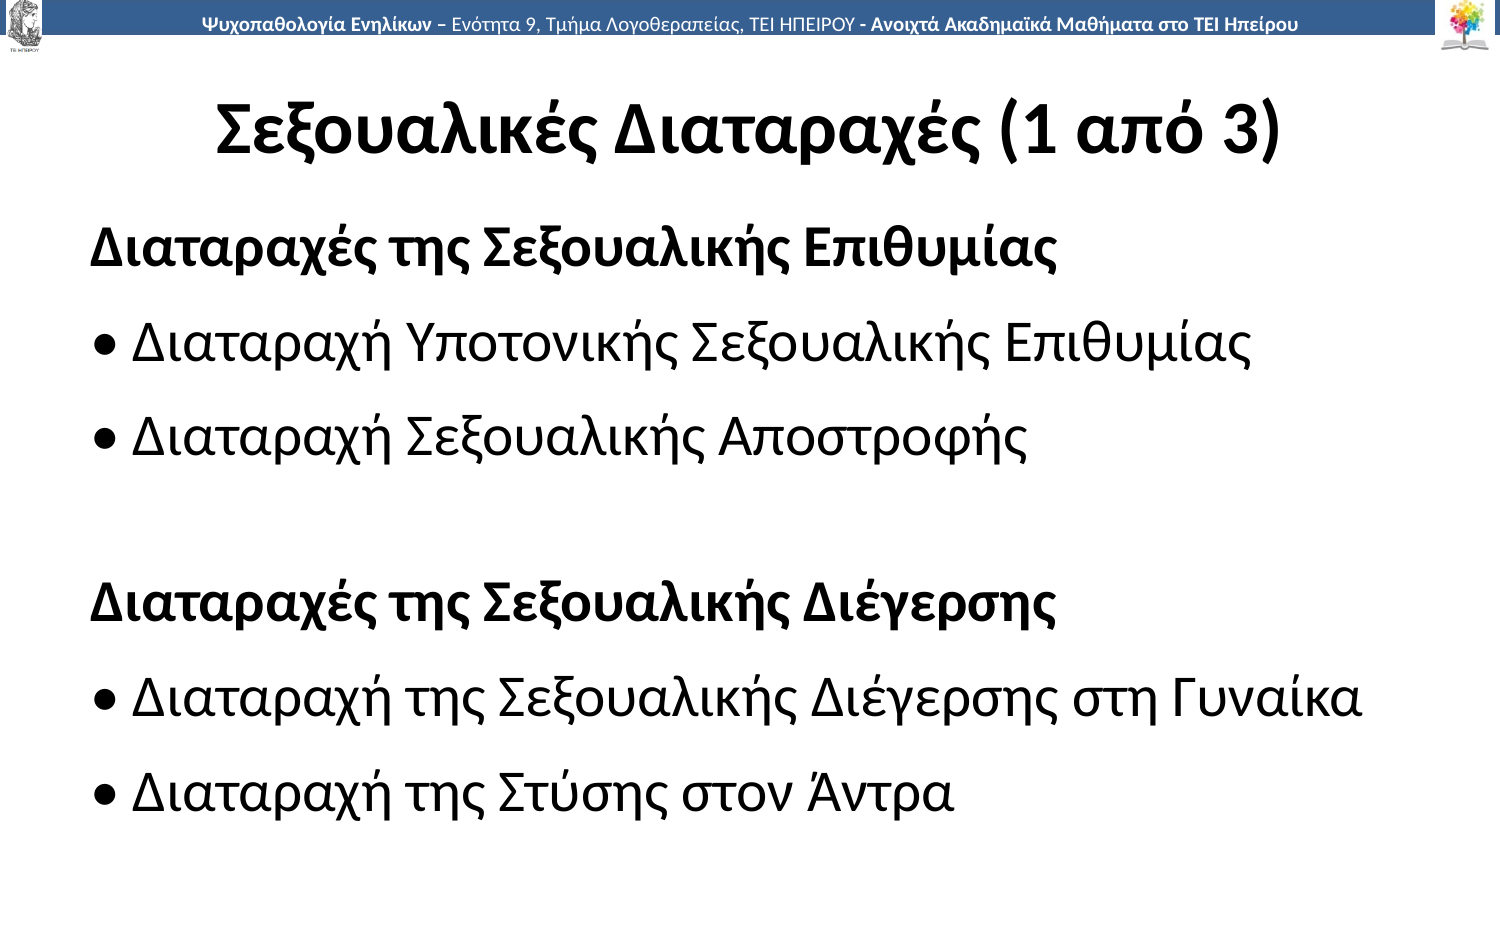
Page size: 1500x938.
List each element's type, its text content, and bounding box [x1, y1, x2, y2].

picture [1435, 0, 1495, 52]
list Διαταραχές της Σεξουαλικής Επιθυμίας • Διαταραχή Υποτονικής Σεξουαλικής Επιθυμίας • Διαταραχή Σεξουαλικής Αποστροφής Διαταραχές της Σεξουαλικής Διέγερσης • Διαταραχή της Σεξουαλικής Διέγερσης στη Γυναίκα • Διαταραχή της Στύσης στον Άντρα [75, 199, 1425, 838]
picture [6, 0, 42, 54]
title Σεξουαλικές Διαταραχές (1 από 3) [75, 70, 1425, 176]
